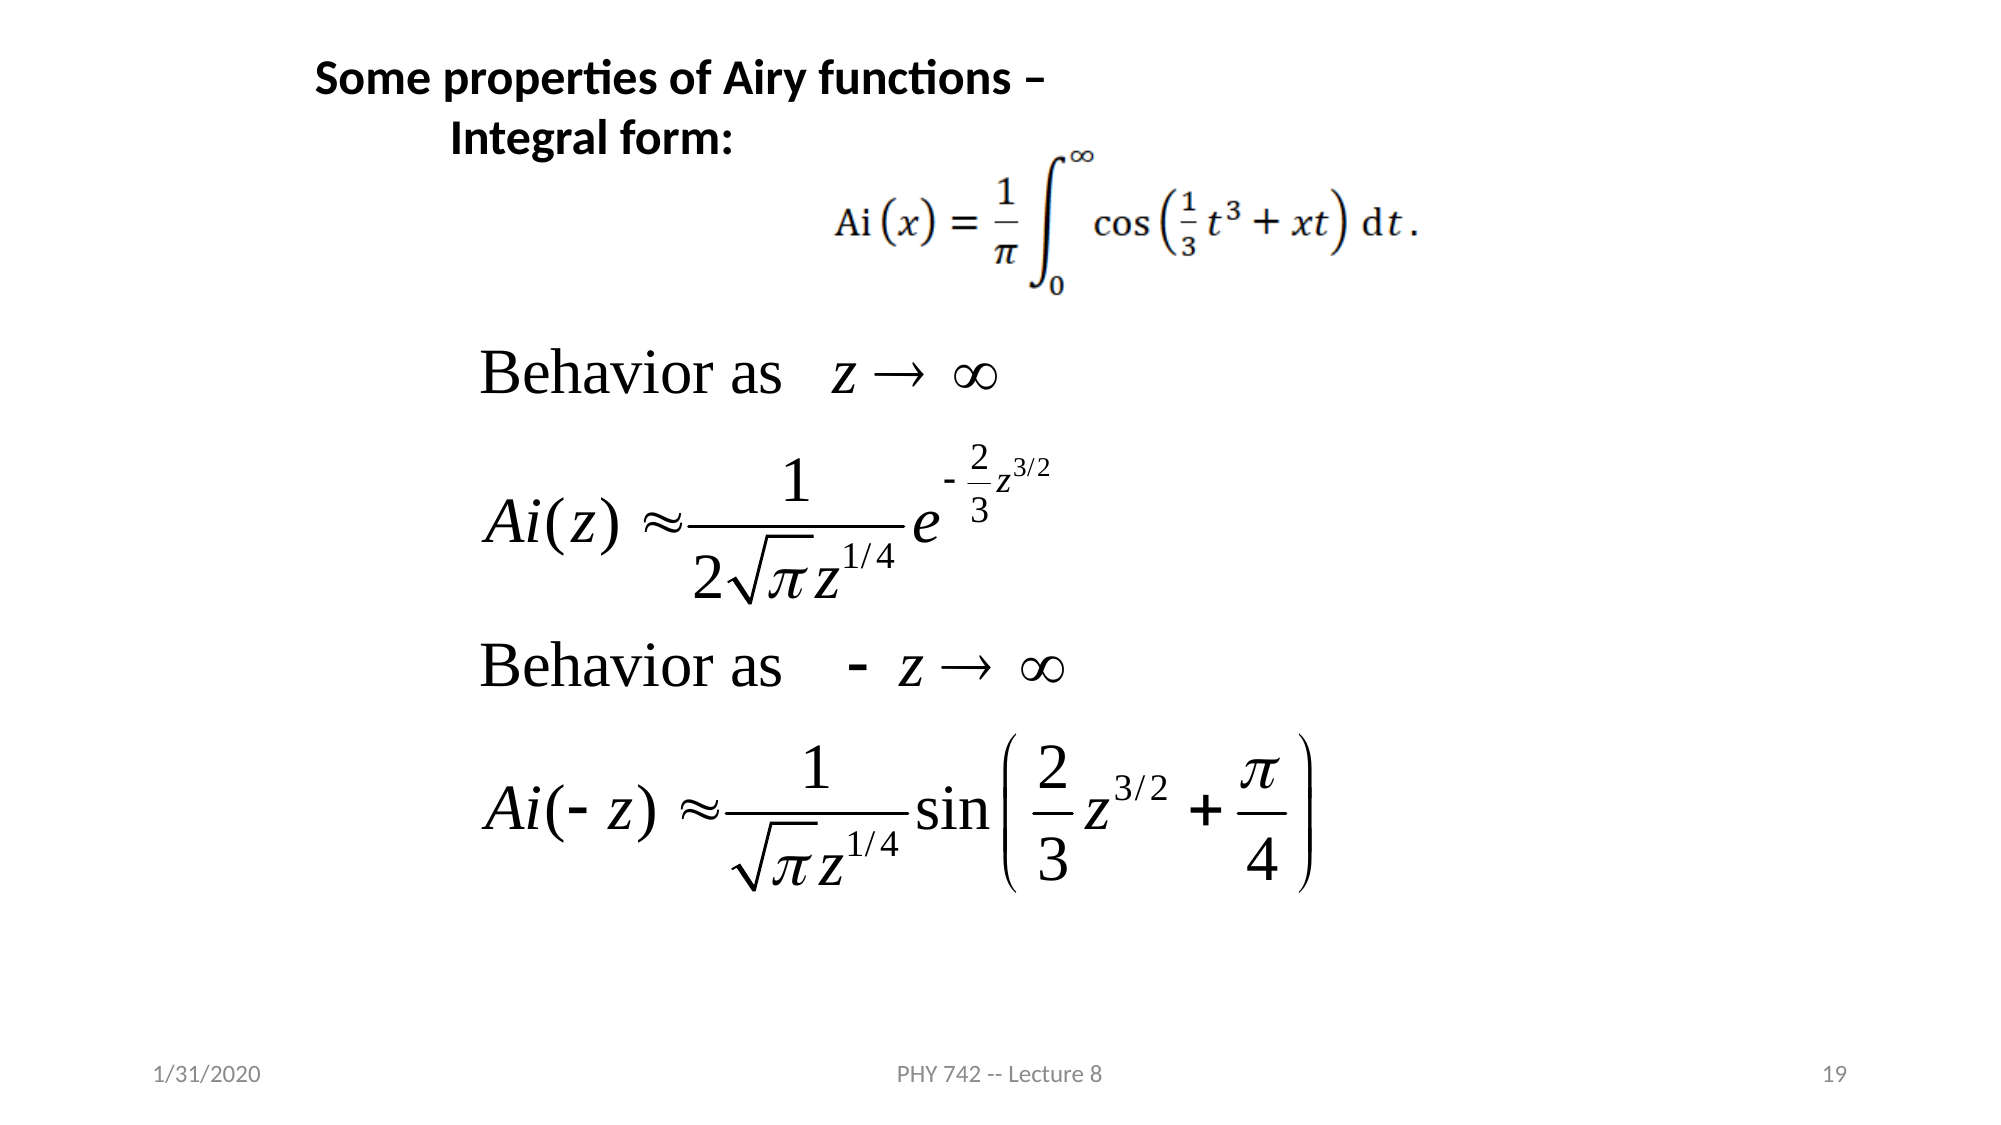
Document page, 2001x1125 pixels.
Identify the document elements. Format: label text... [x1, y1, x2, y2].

text_box Some properties of Airy functions – Integral form: [299, 37, 1563, 173]
footer PHY 742 -- Lecture 8 [662, 1042, 1338, 1103]
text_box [473, 338, 1325, 903]
slide_number 19 [1412, 1042, 1863, 1103]
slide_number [137, 1042, 588, 1103]
picture [812, 112, 1461, 315]
